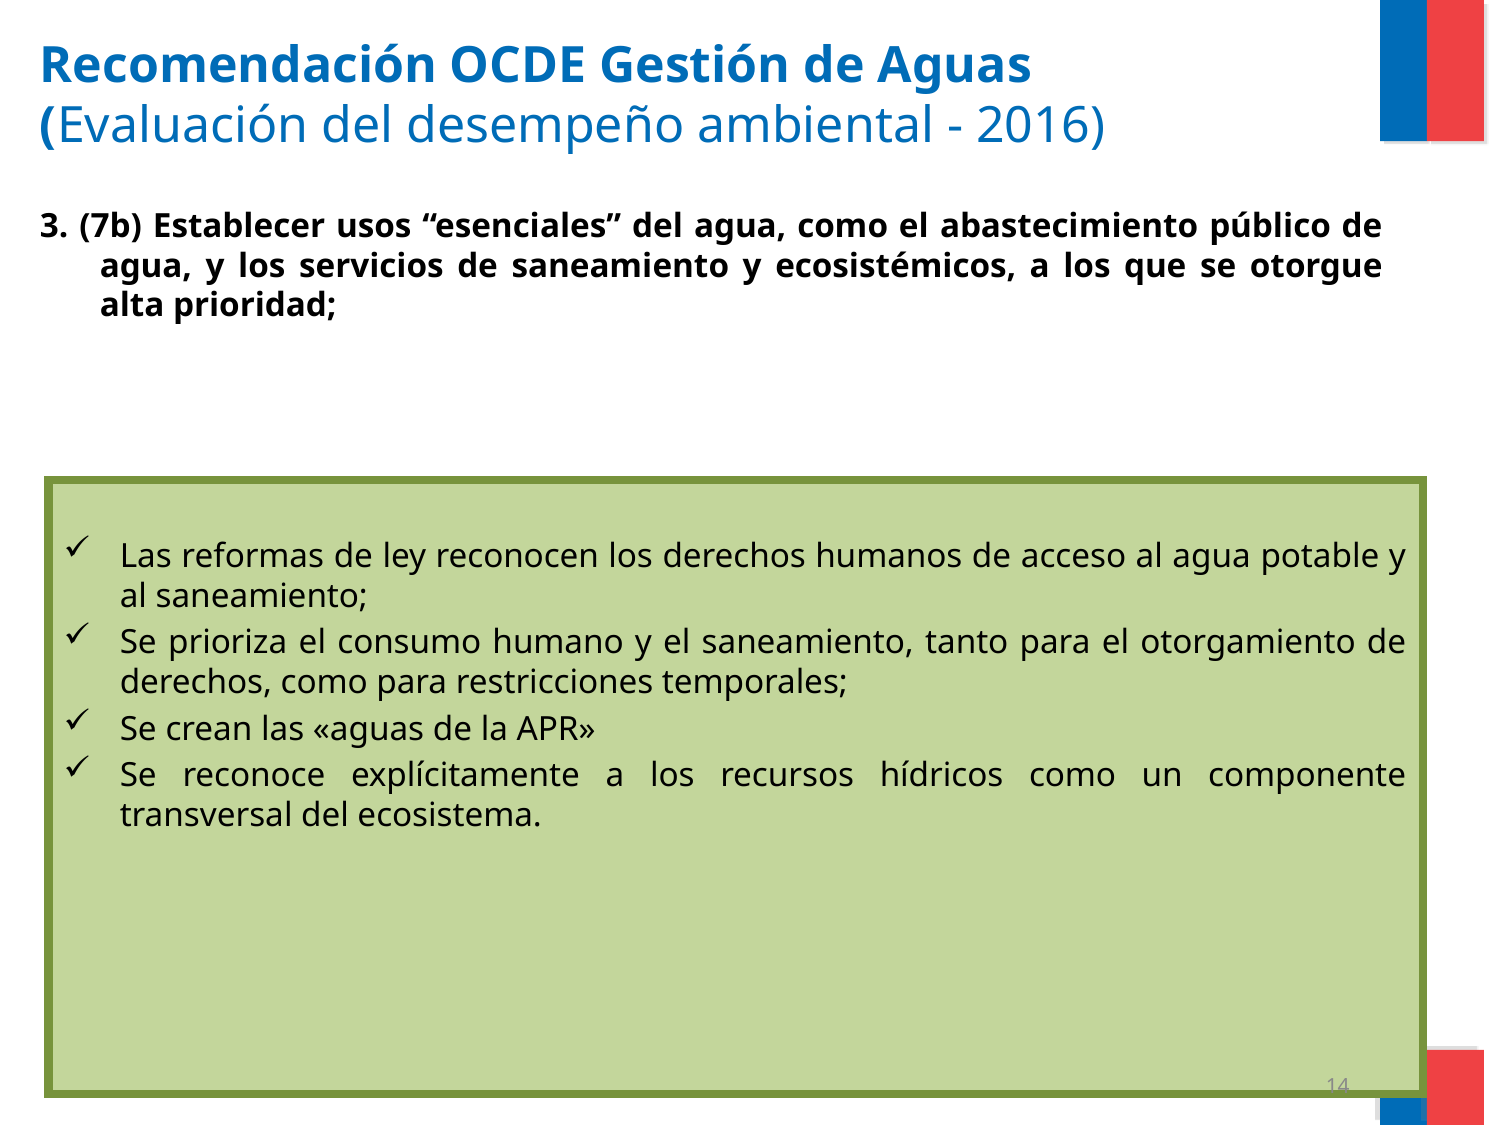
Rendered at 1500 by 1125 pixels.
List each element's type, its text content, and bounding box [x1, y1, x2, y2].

text_box Las reformas de ley reconocen los derechos humanos de acceso al agua potable y al saneamiento; Se prioriza el consumo humano y el saneamiento, tanto para el otorgamiento de derechos, como para restricciones temporales; Se crean las «aguas de la APR» Se reconoce explícitamente a los recursos hídricos como un componente transversal del ecosistema. [48, 479, 1424, 1094]
slide_number 14 [1014, 1070, 1365, 1103]
list 3. (7b) Establecer usos “esenciales” del agua, como el abastecimiento público de agua, y los servicios de saneamiento y ecosistémicos, a los que se otorgue alta prioridad; [24, 196, 1400, 409]
text_box Recomendación OCDE Gestión de Aguas (Evaluación del desempeño ambiental - 2016) [24, 24, 1365, 161]
